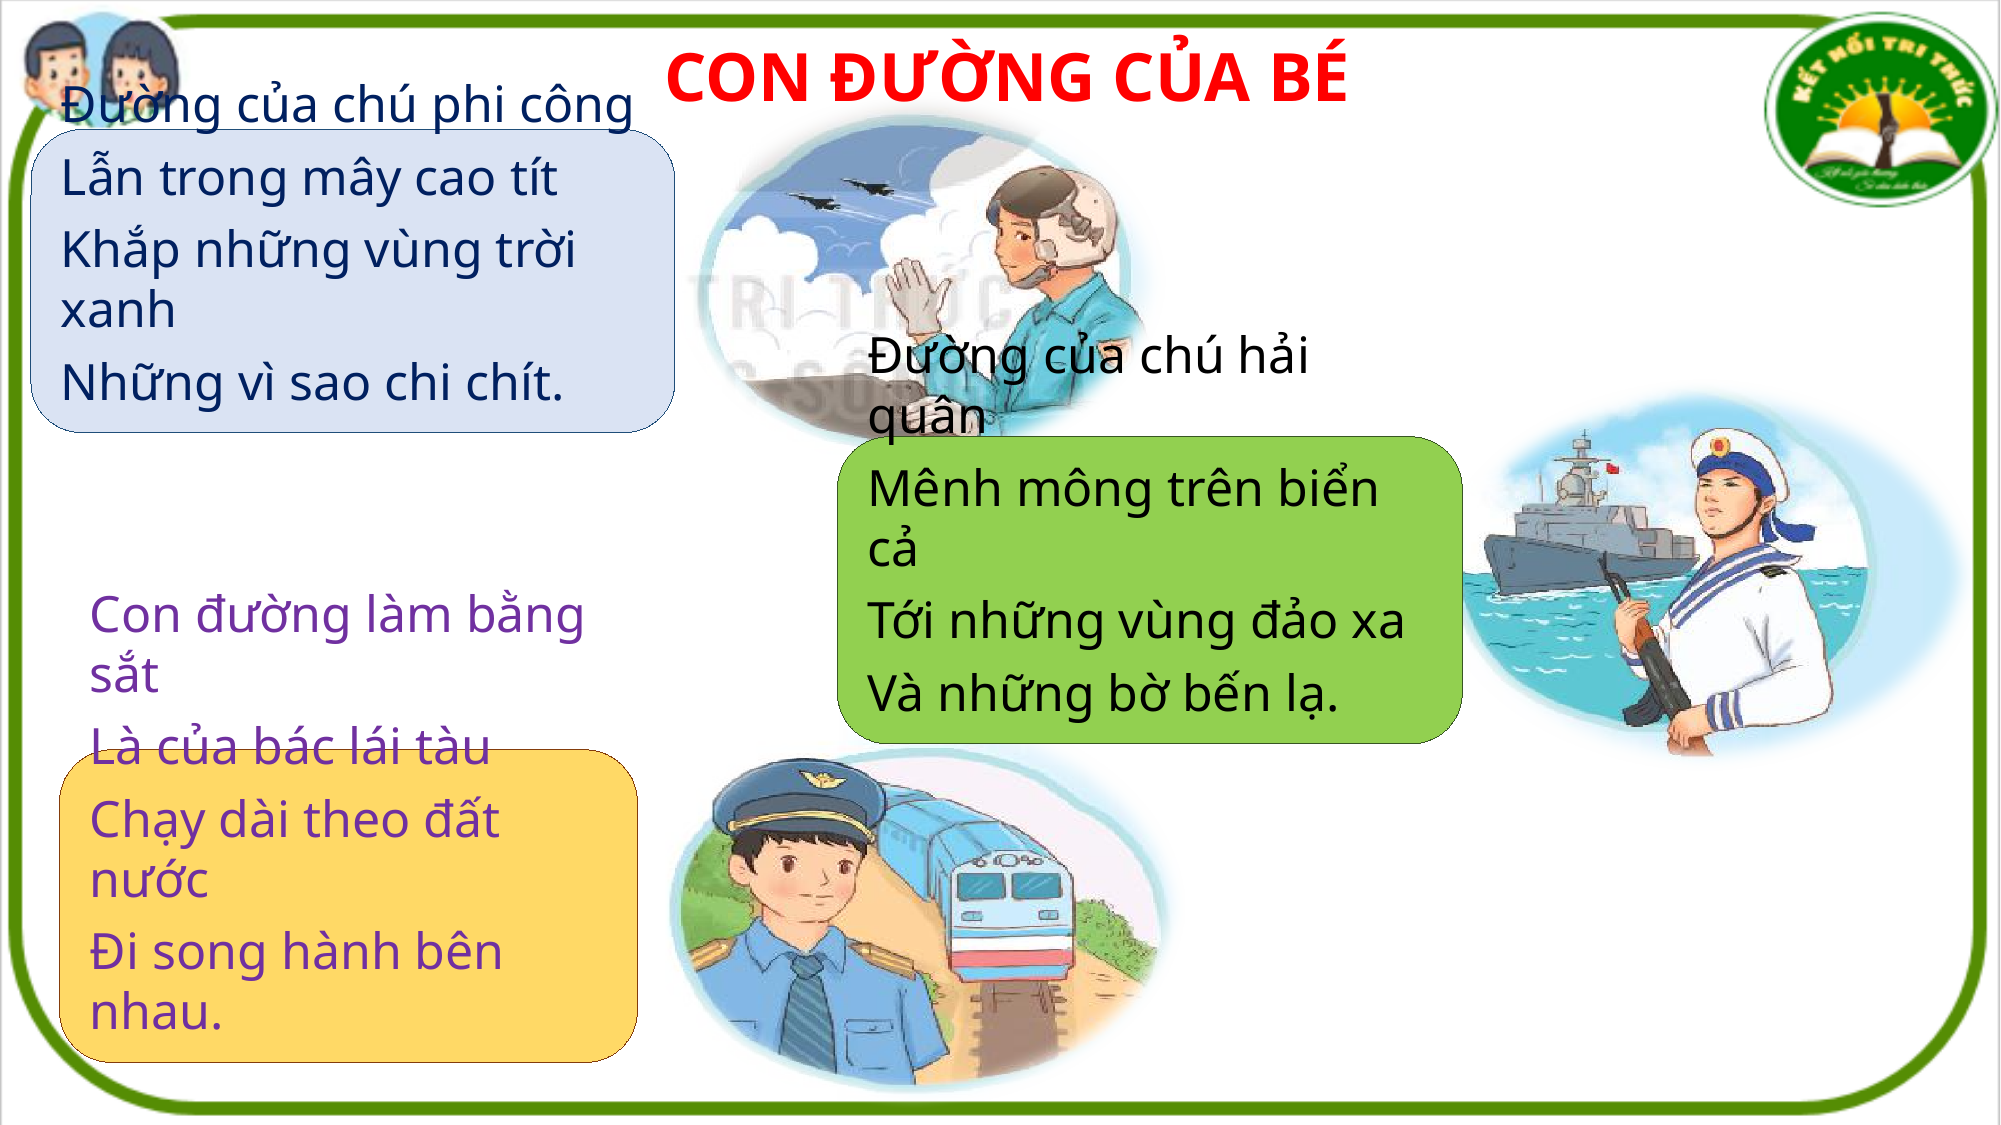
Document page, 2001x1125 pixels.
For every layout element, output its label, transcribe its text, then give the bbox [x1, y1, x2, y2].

picture [0, 0, 2001, 1125]
text_box CON ĐƯỜNG CỦA BÉ [612, 27, 1403, 122]
text_box Đường của chú phi công Lẫn trong mây cao tít Khắp những vùng trời xanh Những vì sao chi chít. [30, 129, 670, 433]
text_box Đường của chú hải quân Mênh mông trên biển cả Tới những vùng đảo xa Và những bờ bến lạ. [837, 436, 1429, 744]
text_box Con đường làm bằng sắt Là của bác lái tàu Chạy dài theo đất nước Đi song hành bên nhau. [59, 749, 637, 1063]
